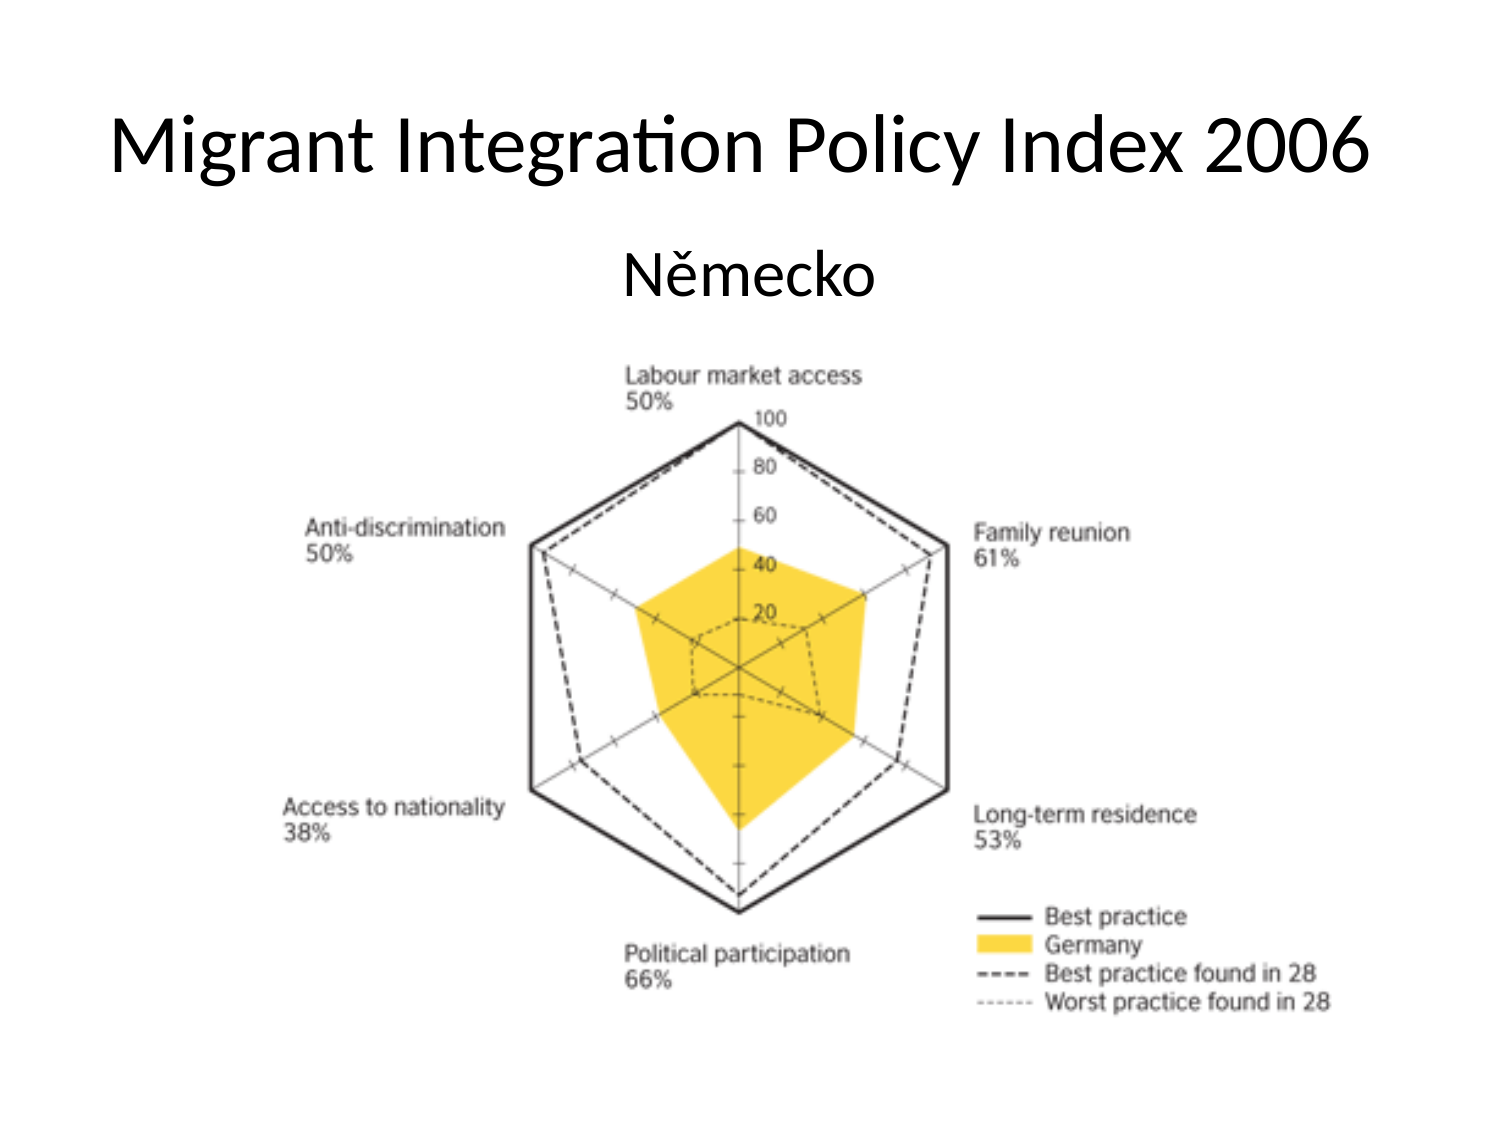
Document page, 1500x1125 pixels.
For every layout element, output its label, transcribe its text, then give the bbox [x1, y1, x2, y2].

picture [269, 363, 1344, 1020]
title Migrant Integration Policy Index 2006 [74, 44, 1426, 222]
list Německo [74, 222, 1426, 1006]
